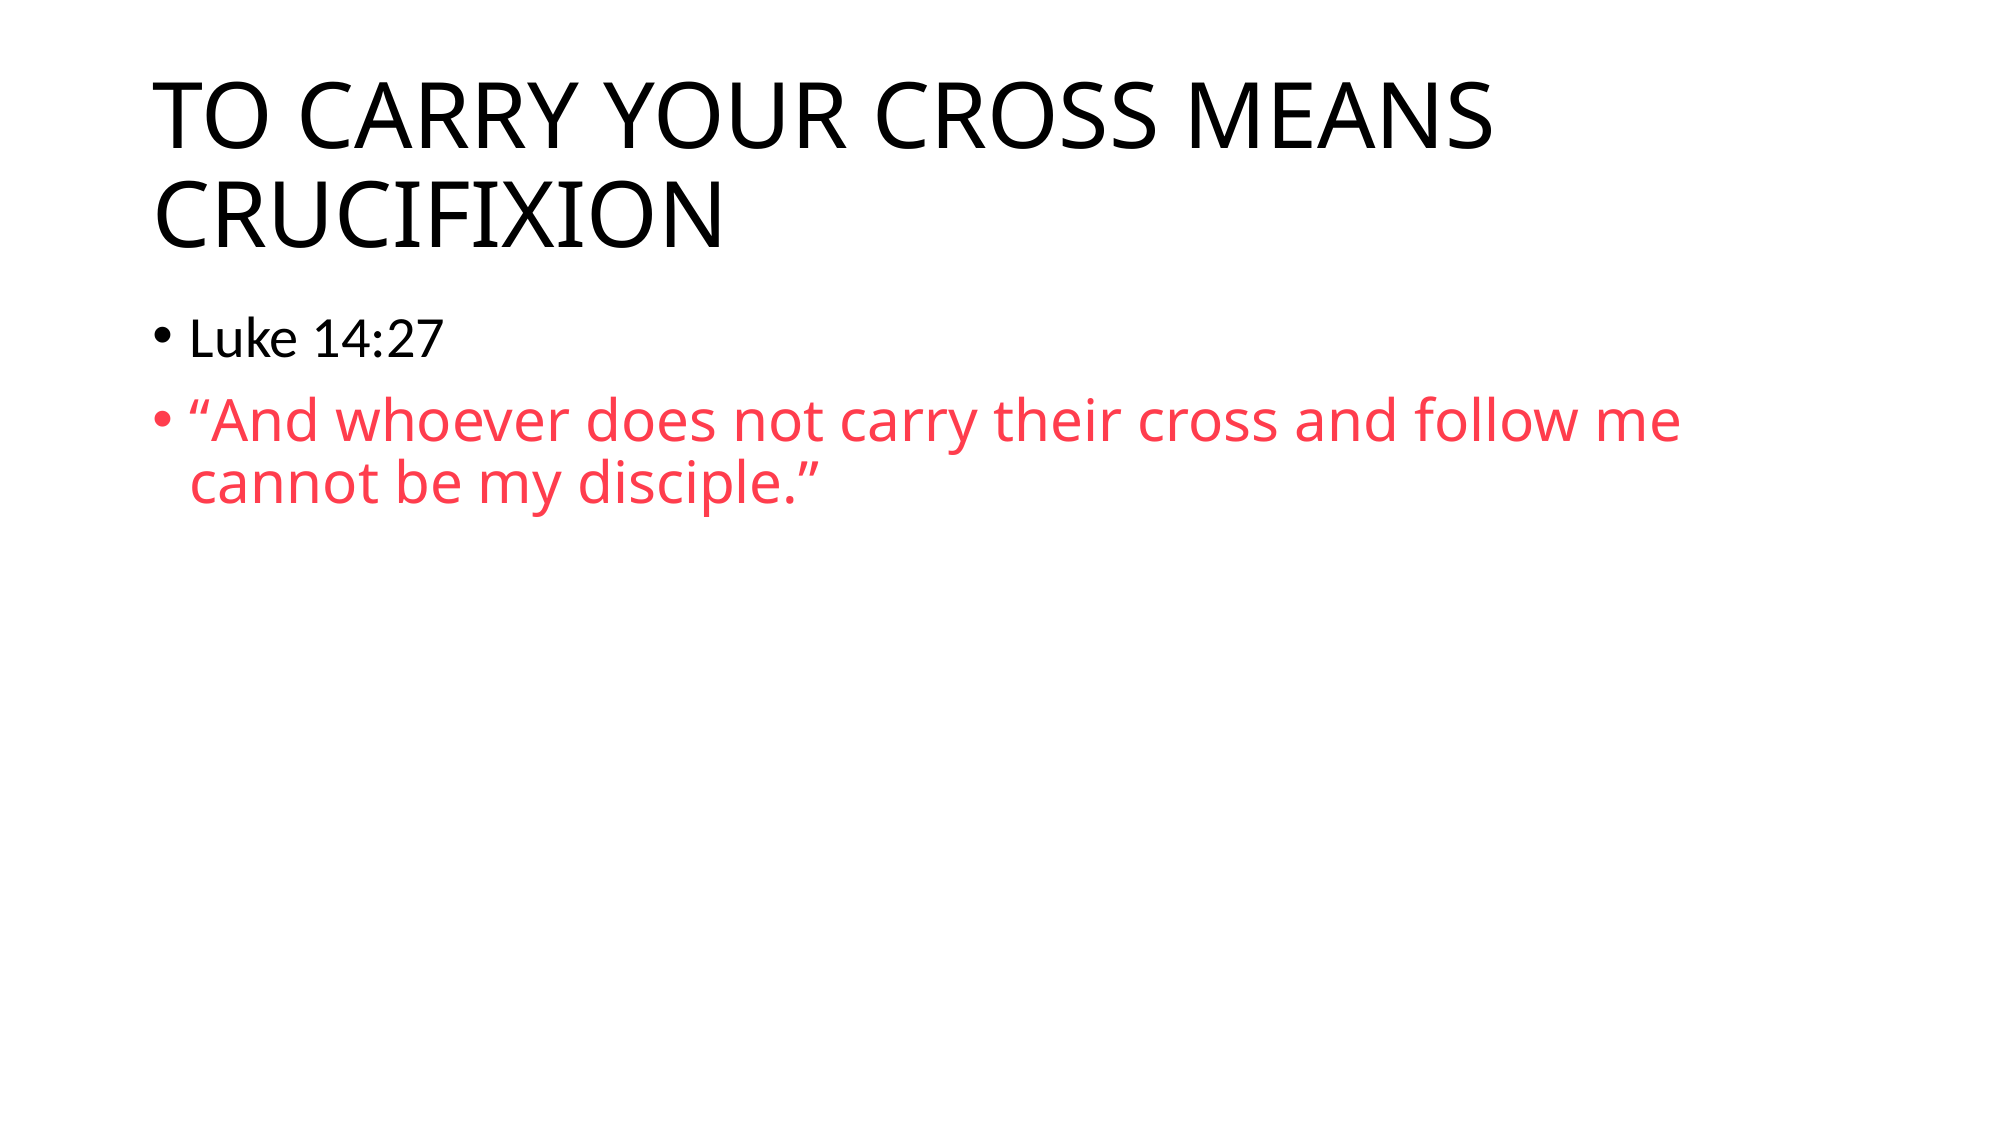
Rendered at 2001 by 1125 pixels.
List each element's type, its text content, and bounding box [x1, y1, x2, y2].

title TO CARRY YOUR CROSS MEANS CRUCIFIXION [137, 59, 1863, 278]
list Luke 14:27 “And whoever does not carry their cross and follow me cannot be my disciple.” [137, 299, 1863, 1014]
